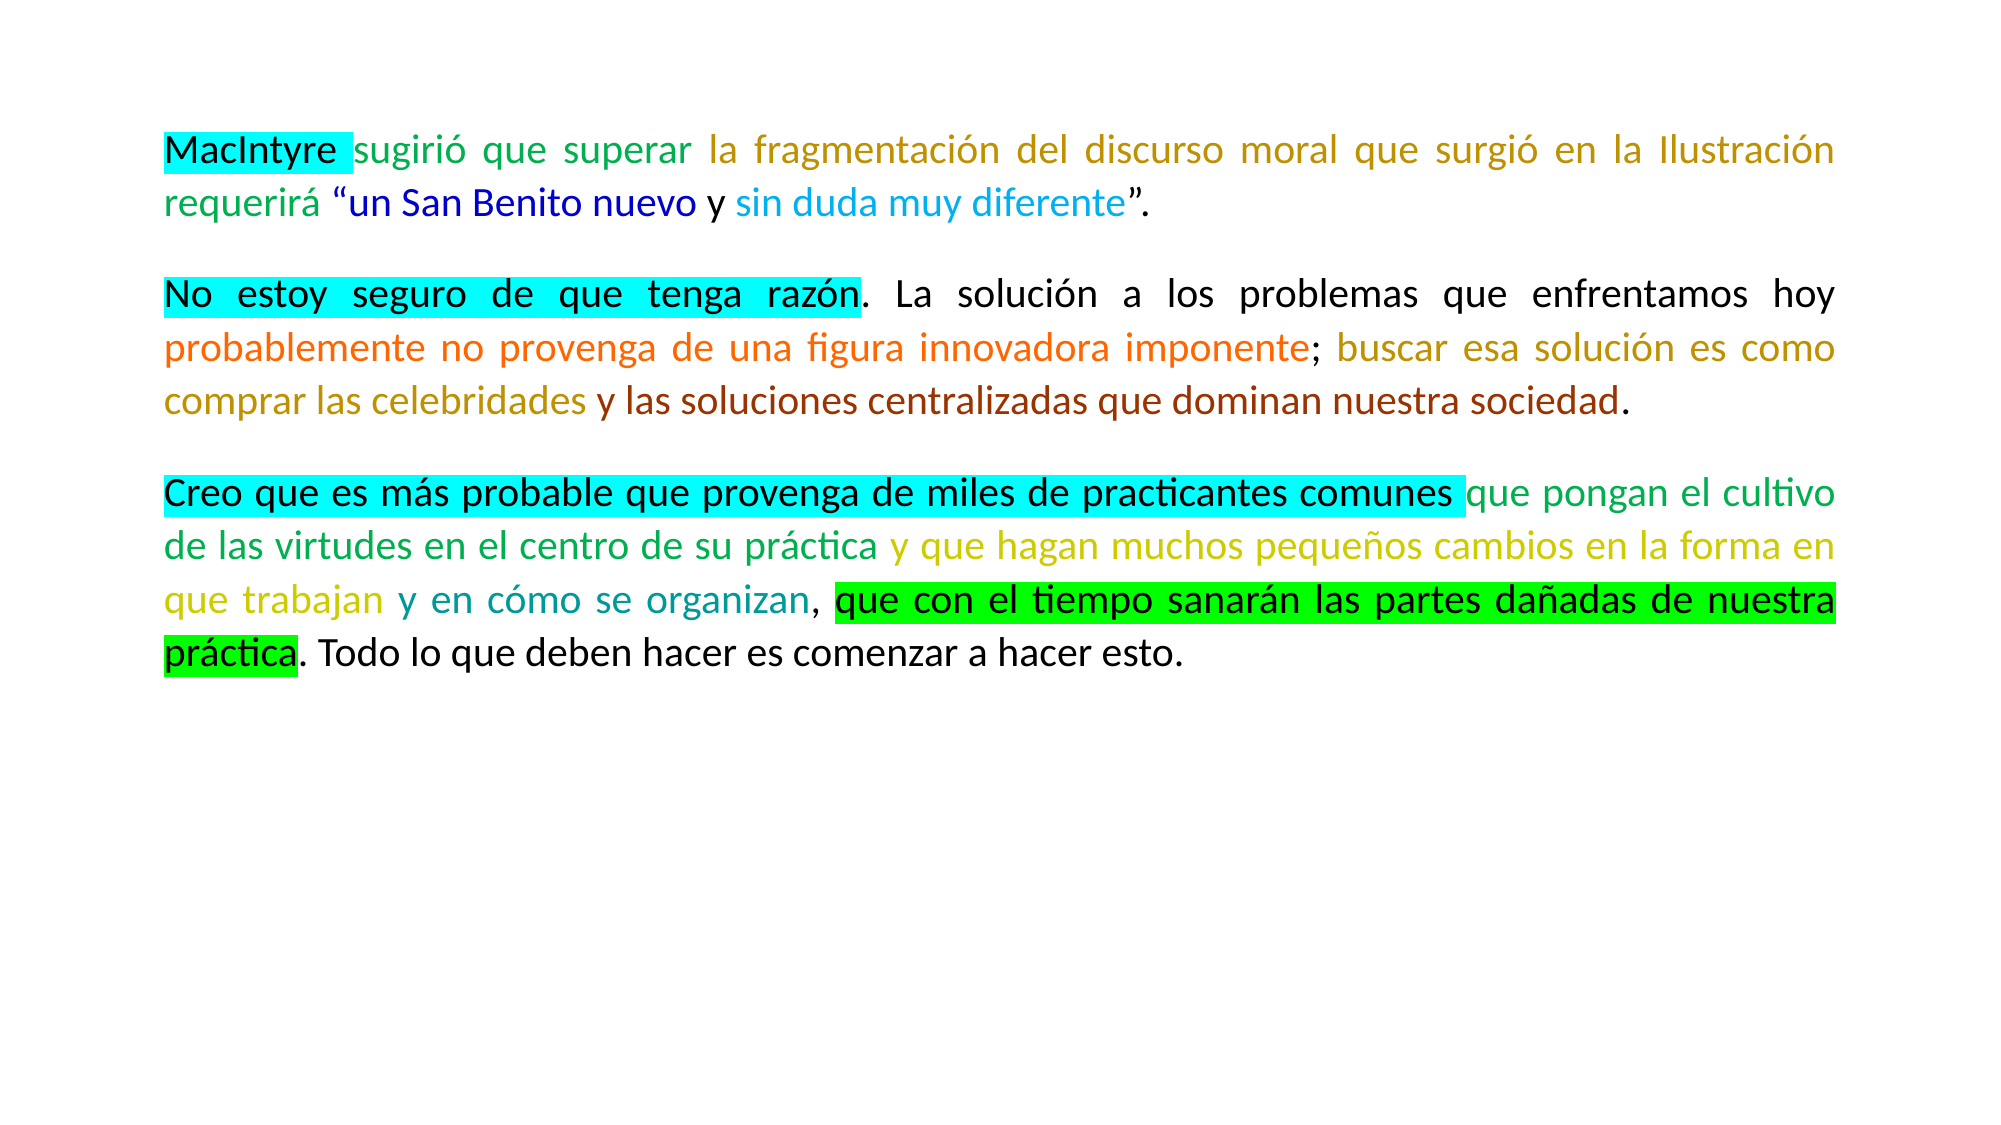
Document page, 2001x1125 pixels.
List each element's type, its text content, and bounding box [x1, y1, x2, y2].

subtitle MacIntyre sugirió que superar la fragmentación del discurso moral que surgió en la Ilustración requerirá “un San Benito nuevo y sin duda muy diferente”. No estoy seguro de que tenga razón. La solución a los problemas que enfrentamos hoy probablemente no provenga de una figura innovadora imponente; buscar esa solución es como comprar las celebridades y las soluciones centralizadas que dominan nuestra sociedad. Creo que es más probable que provenga de miles de practicantes comunes que pongan el cultivo de las virtudes en el centro de su práctica y que hagan muchos pequeños cambios en la forma en que trabajan y en cómo se organizan, que con el tiempo sanarán las partes dañadas de nuestra práctica. Todo lo que deben hacer es comenzar a hacer esto. [148, 110, 1852, 1050]
